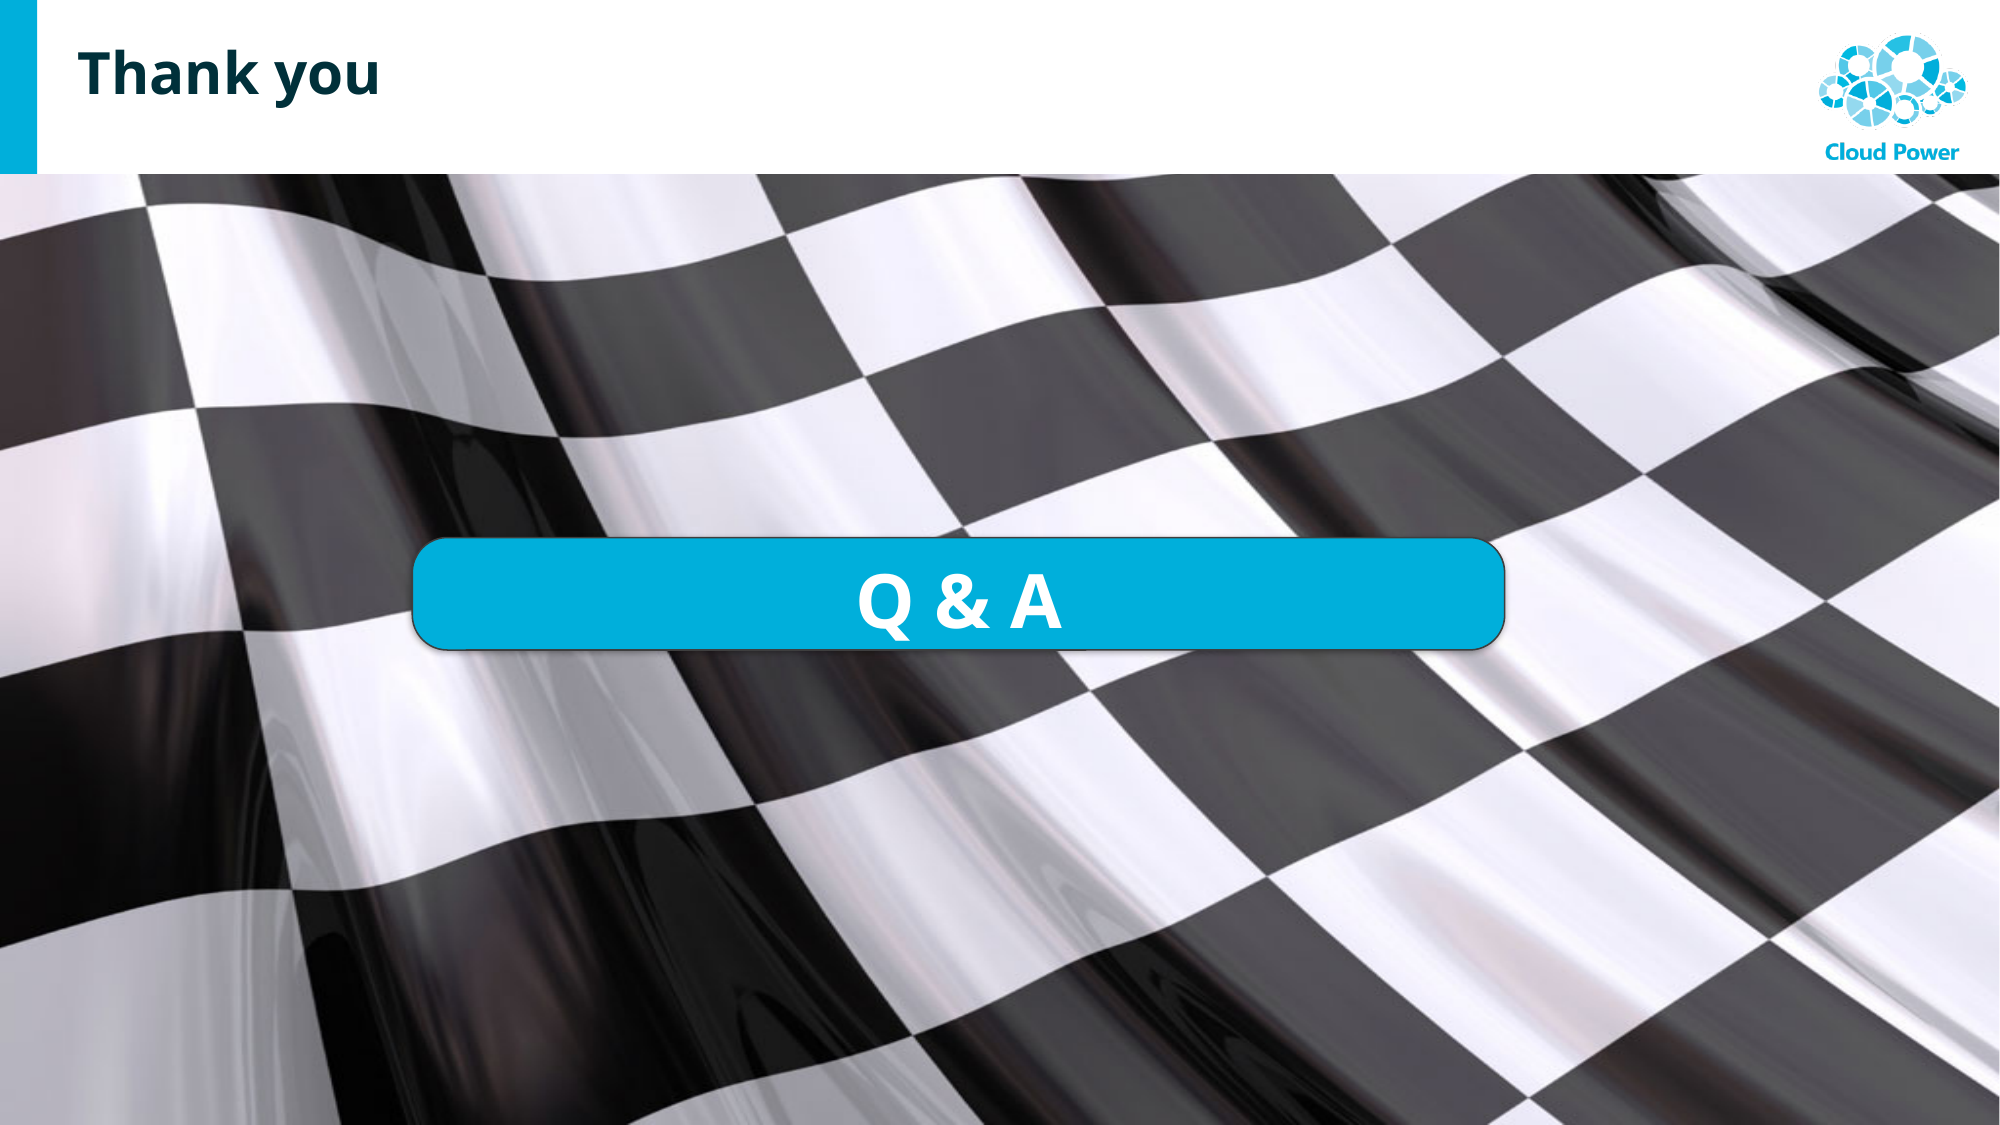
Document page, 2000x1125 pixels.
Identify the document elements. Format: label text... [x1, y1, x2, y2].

title Thank you [62, 48, 1675, 171]
picture [0, 174, 2000, 1125]
picture [1816, 31, 1968, 160]
picture [1899, 154, 1908, 160]
